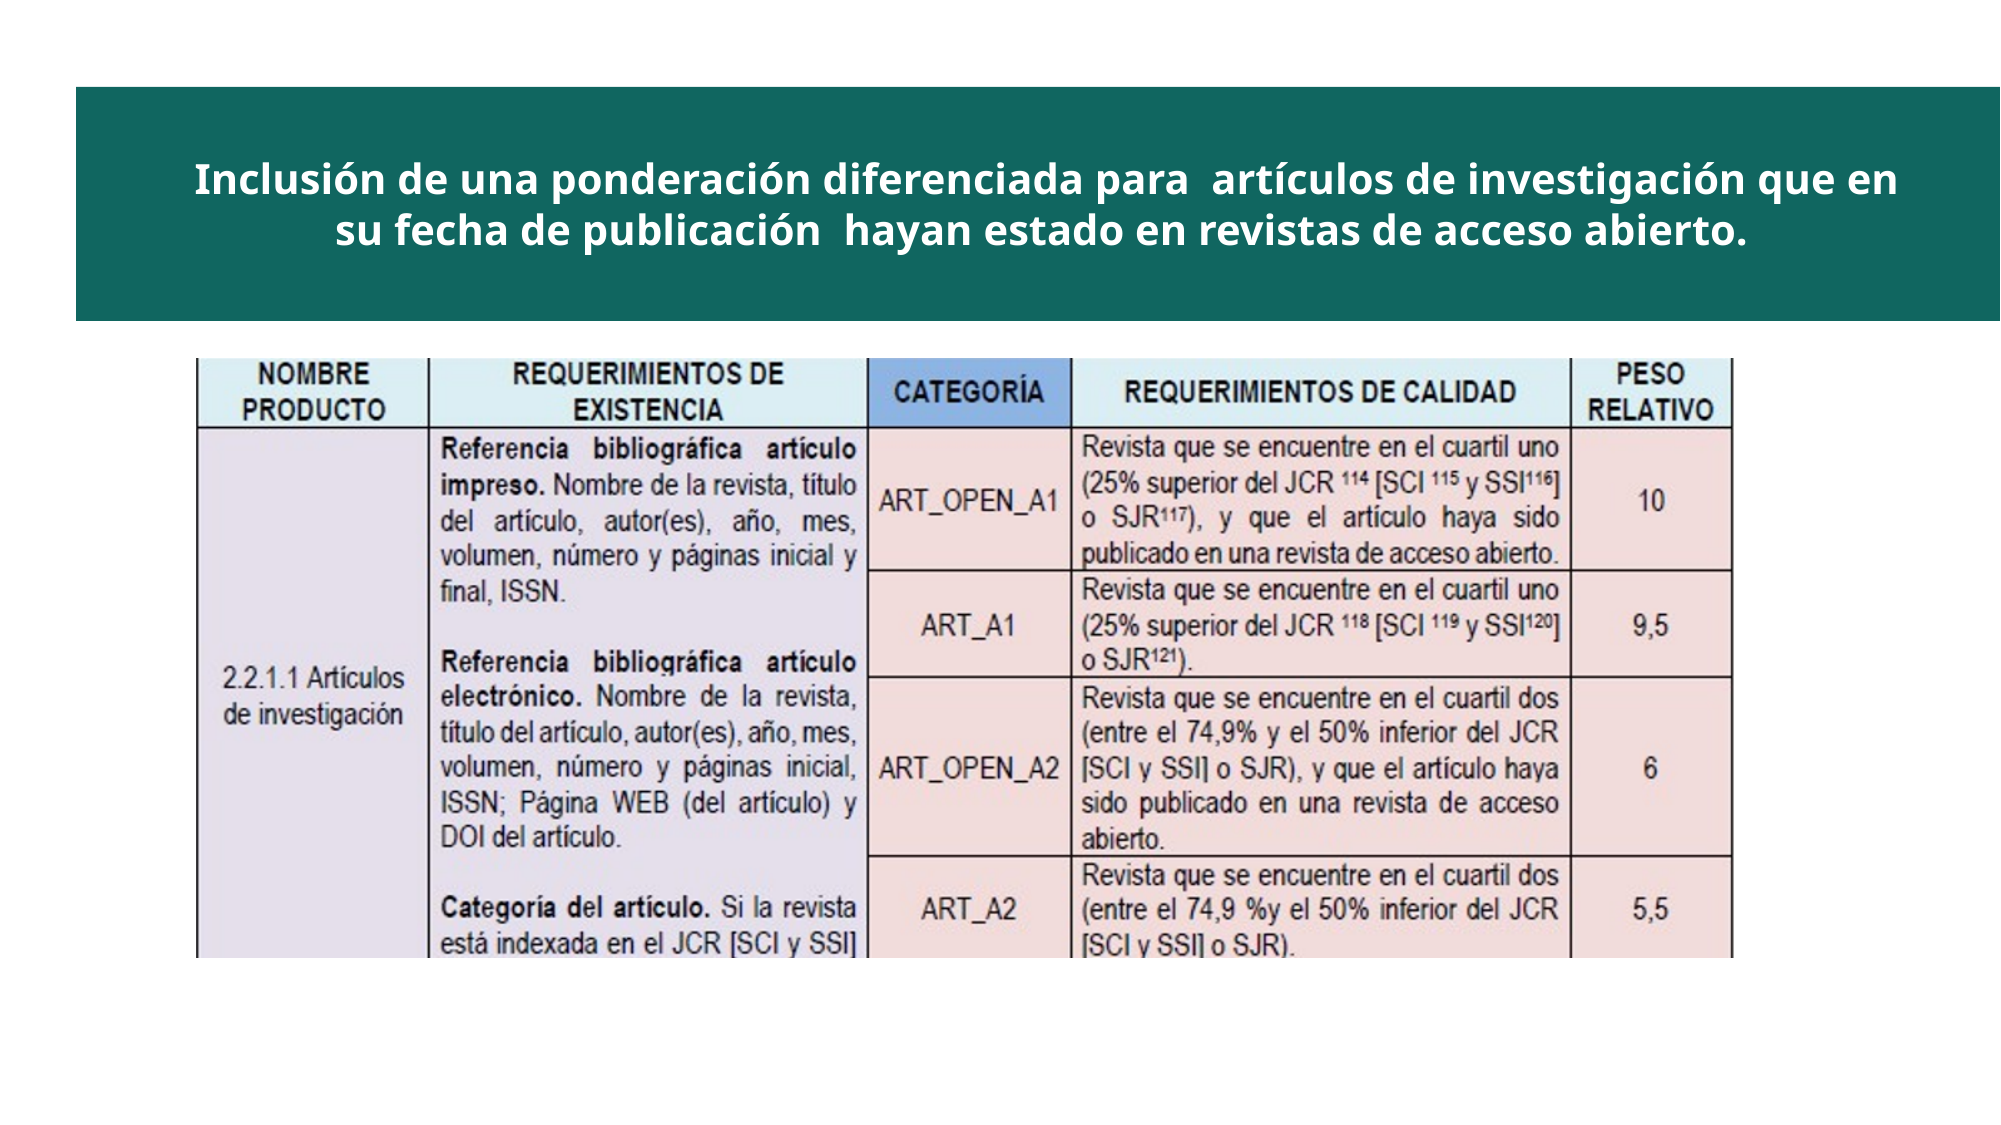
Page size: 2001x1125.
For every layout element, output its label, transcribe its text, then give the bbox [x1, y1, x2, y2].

text_box [75, 86, 2000, 322]
text_box Inclusión de una ponderación diferenciada para artículos de investigación que en su fecha de publicación hayan estado en revistas de acceso abierto. [170, 145, 1924, 261]
picture [196, 358, 1735, 958]
